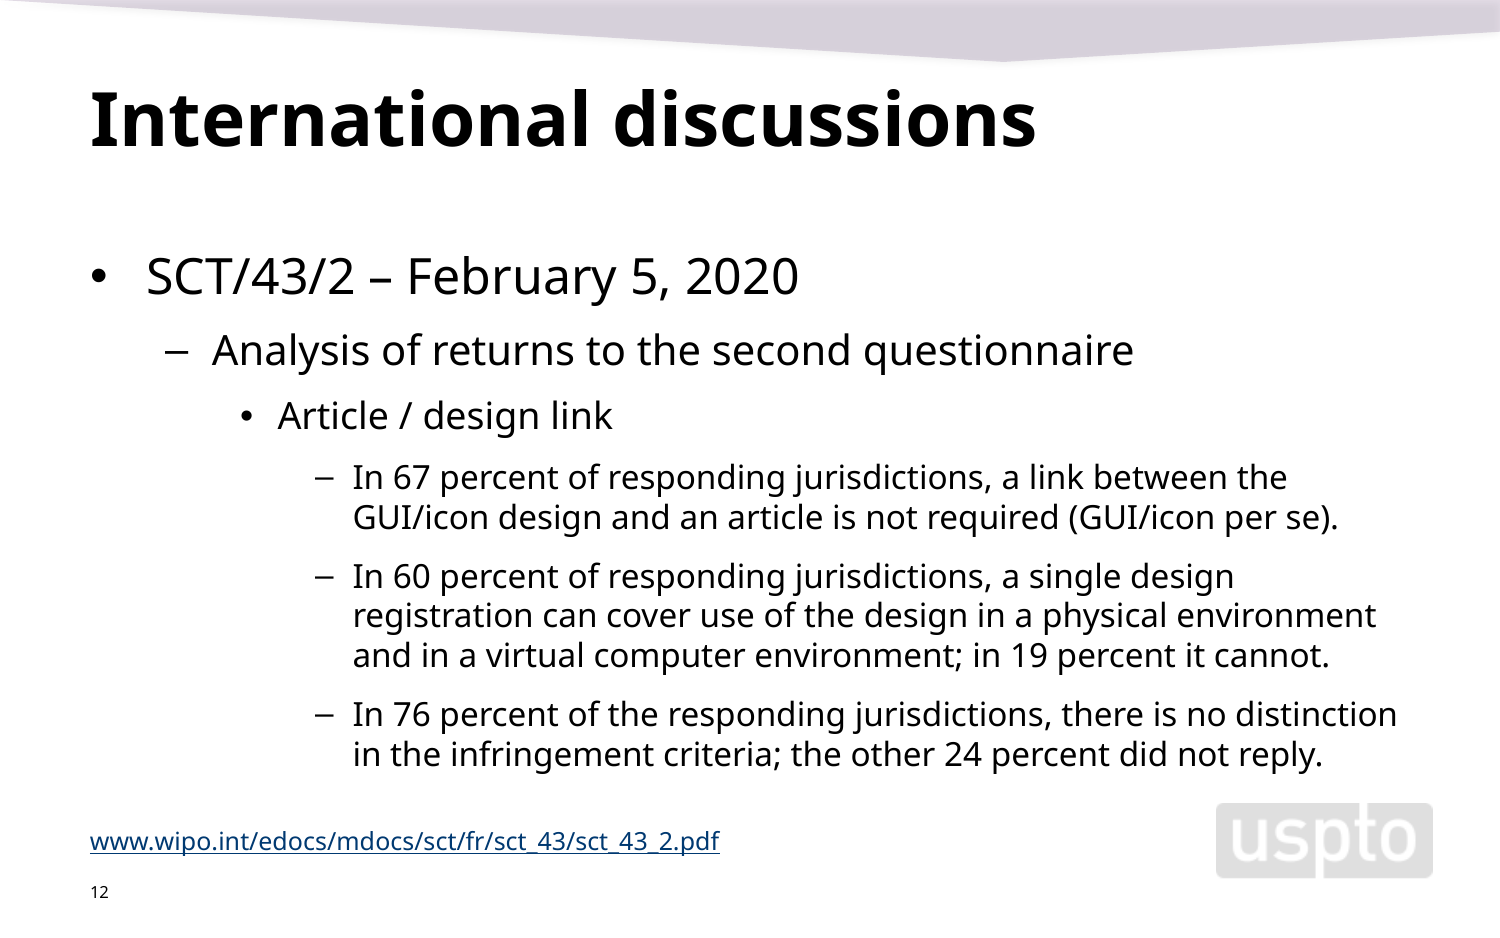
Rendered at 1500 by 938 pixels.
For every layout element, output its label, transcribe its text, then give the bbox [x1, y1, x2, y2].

picture [1216, 803, 1433, 880]
slide_number 12 [75, 868, 413, 919]
text_box www.wipo.int/edocs/mdocs/sct/fr/sct_43/sct_43_2.pdf [74, 818, 924, 863]
list SCT/43/2 – February 5, 2020 Analysis of returns to the second questionnaire Article / design link In 67 percent of responding jurisdictions, a link between the GUI/icon design and an article is not required (GUI/icon per se). In 60 percent of responding jurisdictions, a single design registration can cover use of the design in a physical environment and in a virtual computer environment; in 19 percent it cannot. In 76 percent of the responding jurisdictions, there is no distinction in the infringement criteria; the other 24 percent did not reply. [75, 237, 1425, 859]
title International discussions [75, 64, 1425, 194]
